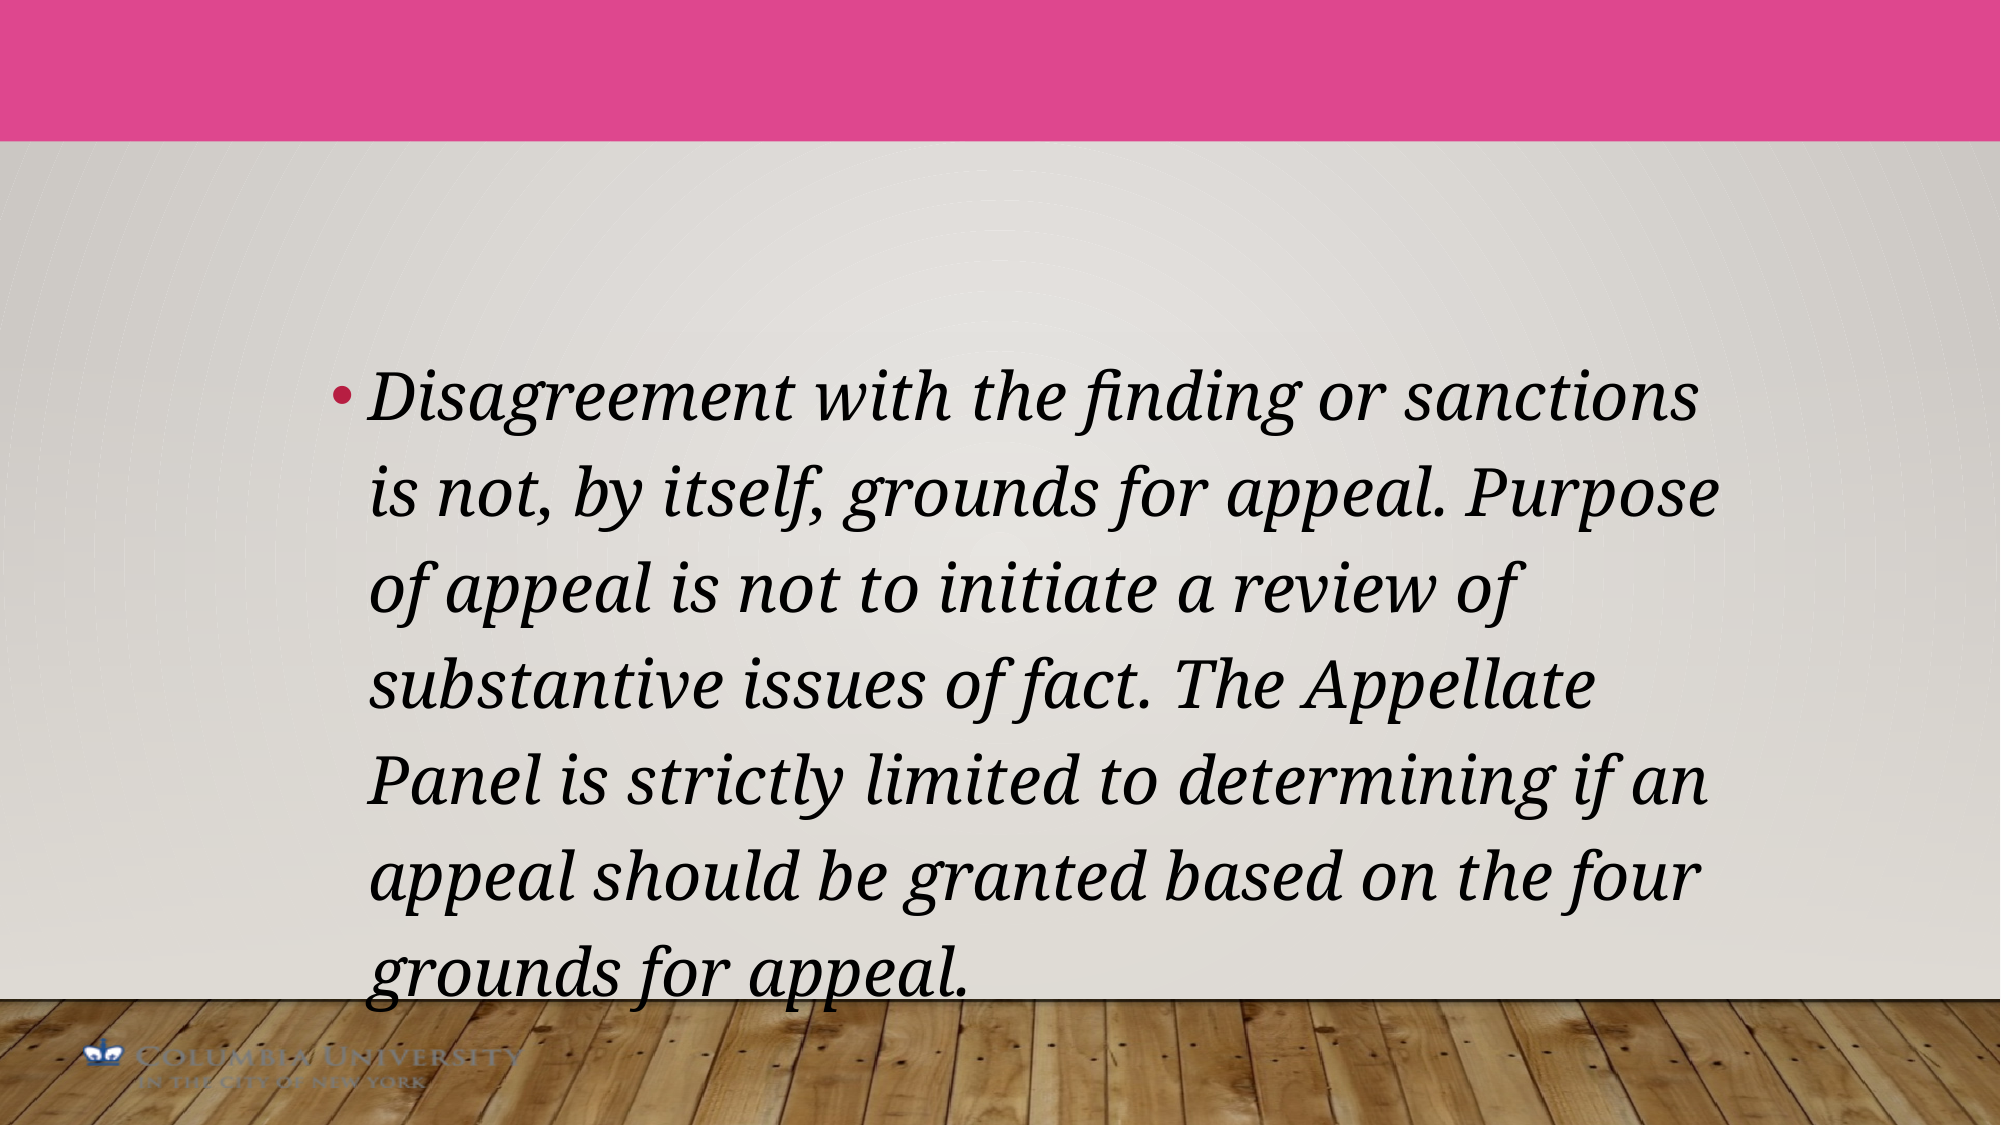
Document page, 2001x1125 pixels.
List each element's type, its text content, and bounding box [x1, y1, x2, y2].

list Disagreement with the finding or sanctions is not, by itself, grounds for appeal. Purpose of appeal is not to initiate a review of substantive issues of fact. The Appellate Panel is strictly limited to determining if an appeal should be granted based on the four grounds for appeal. [315, 330, 1753, 897]
picture [0, 999, 2000, 1125]
